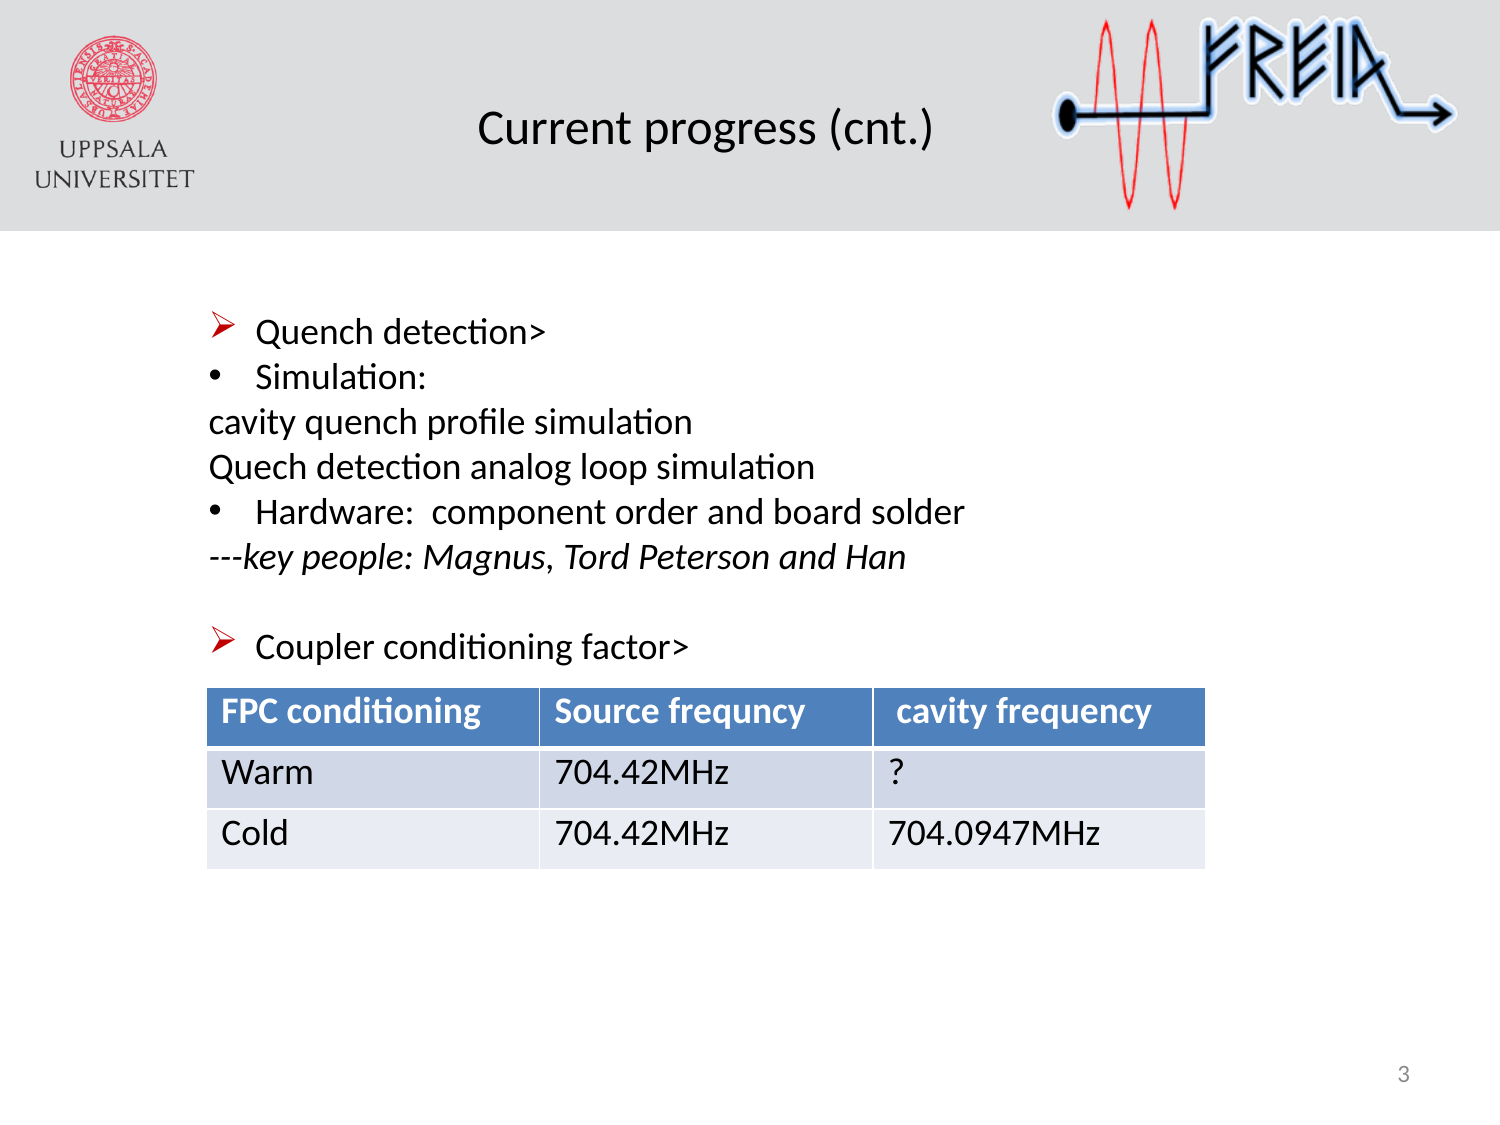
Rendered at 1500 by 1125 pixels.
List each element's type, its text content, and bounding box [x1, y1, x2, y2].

table_cell ? [874, 751, 1205, 808]
table_cell 704.42MHz [540, 810, 872, 869]
picture [0, 0, 1500, 231]
table_cell 704.0947MHz [874, 810, 1205, 869]
text_box Quench detection> Simulation: cavity quench profile simulation Quech detection analog loop simulation Hardware: component order and board solder ---key people: Magnus, Tord Peterson and Han Coupler conditioning factor> [193, 299, 1307, 720]
table_header Source frequncy [540, 688, 872, 746]
table_cell Cold [207, 810, 539, 869]
table_cell 704.42MHz [540, 751, 872, 808]
slide_number 3 [1074, 1042, 1425, 1103]
table_header cavity frequency [874, 688, 1205, 746]
table_cell Warm [207, 751, 539, 808]
table_header FPC conditioning [207, 688, 539, 746]
